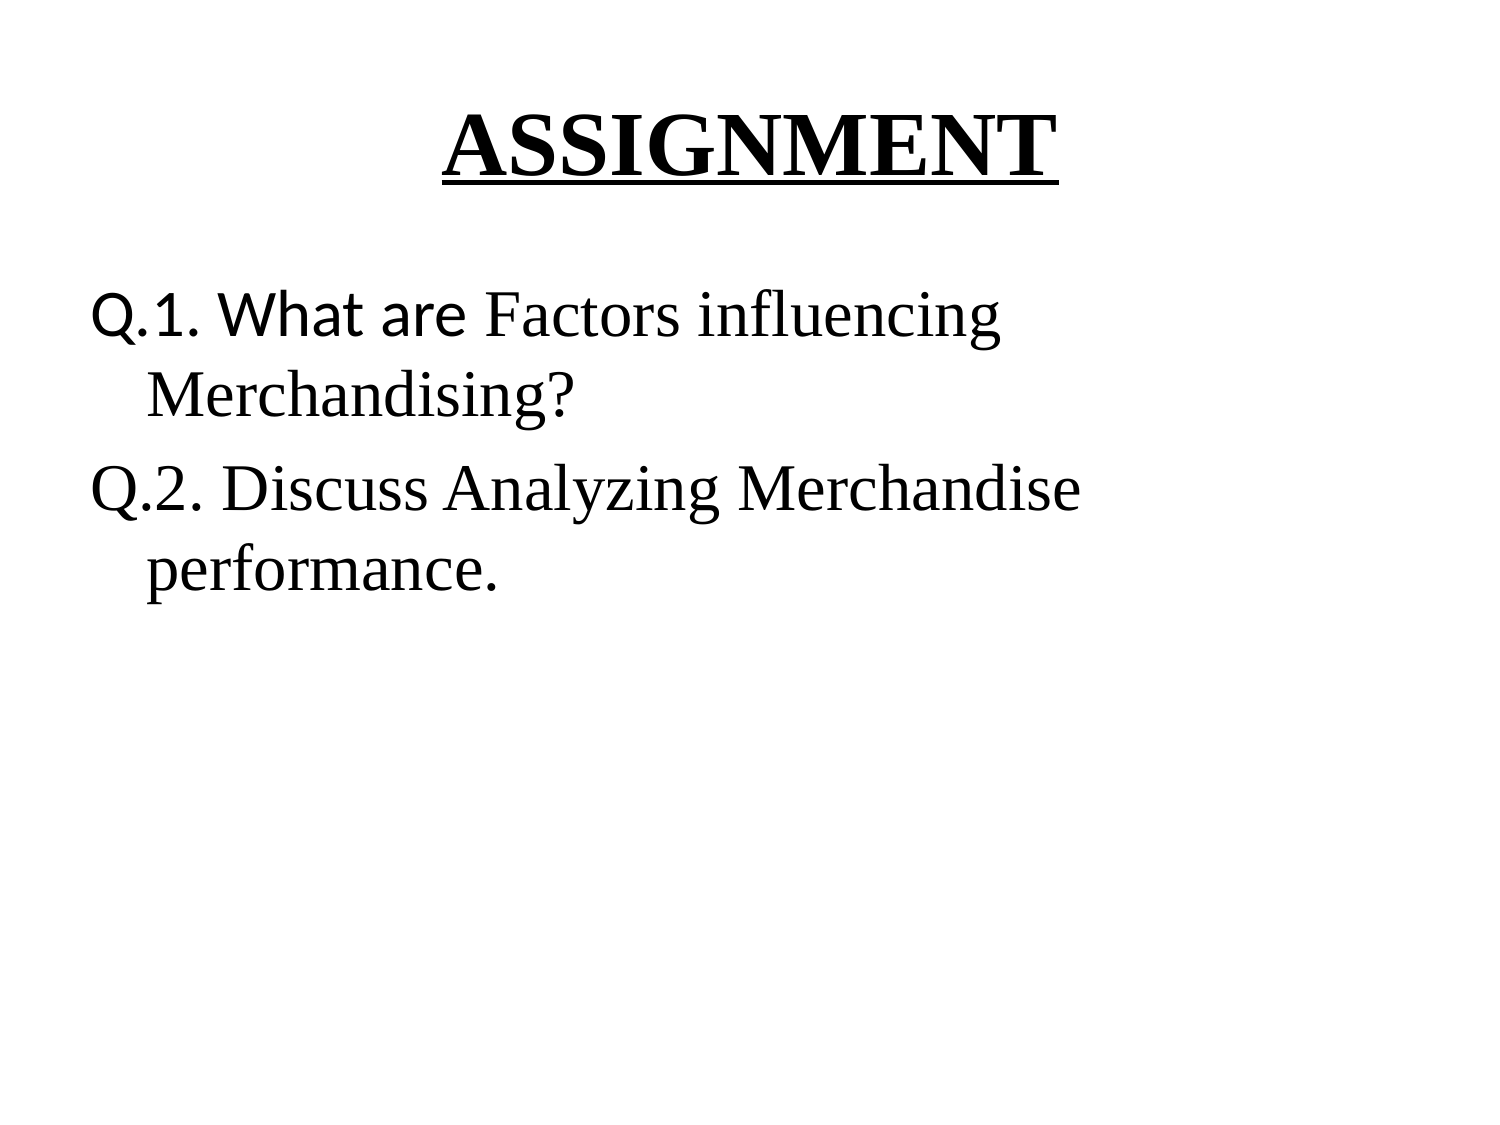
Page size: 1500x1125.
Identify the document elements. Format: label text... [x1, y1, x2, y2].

list Q.1. What are Factors influencing Merchandising? Q.2. Discuss Analyzing Merchandise performance. [75, 262, 1425, 1005]
title ASSIGNMENT [75, 45, 1425, 233]
